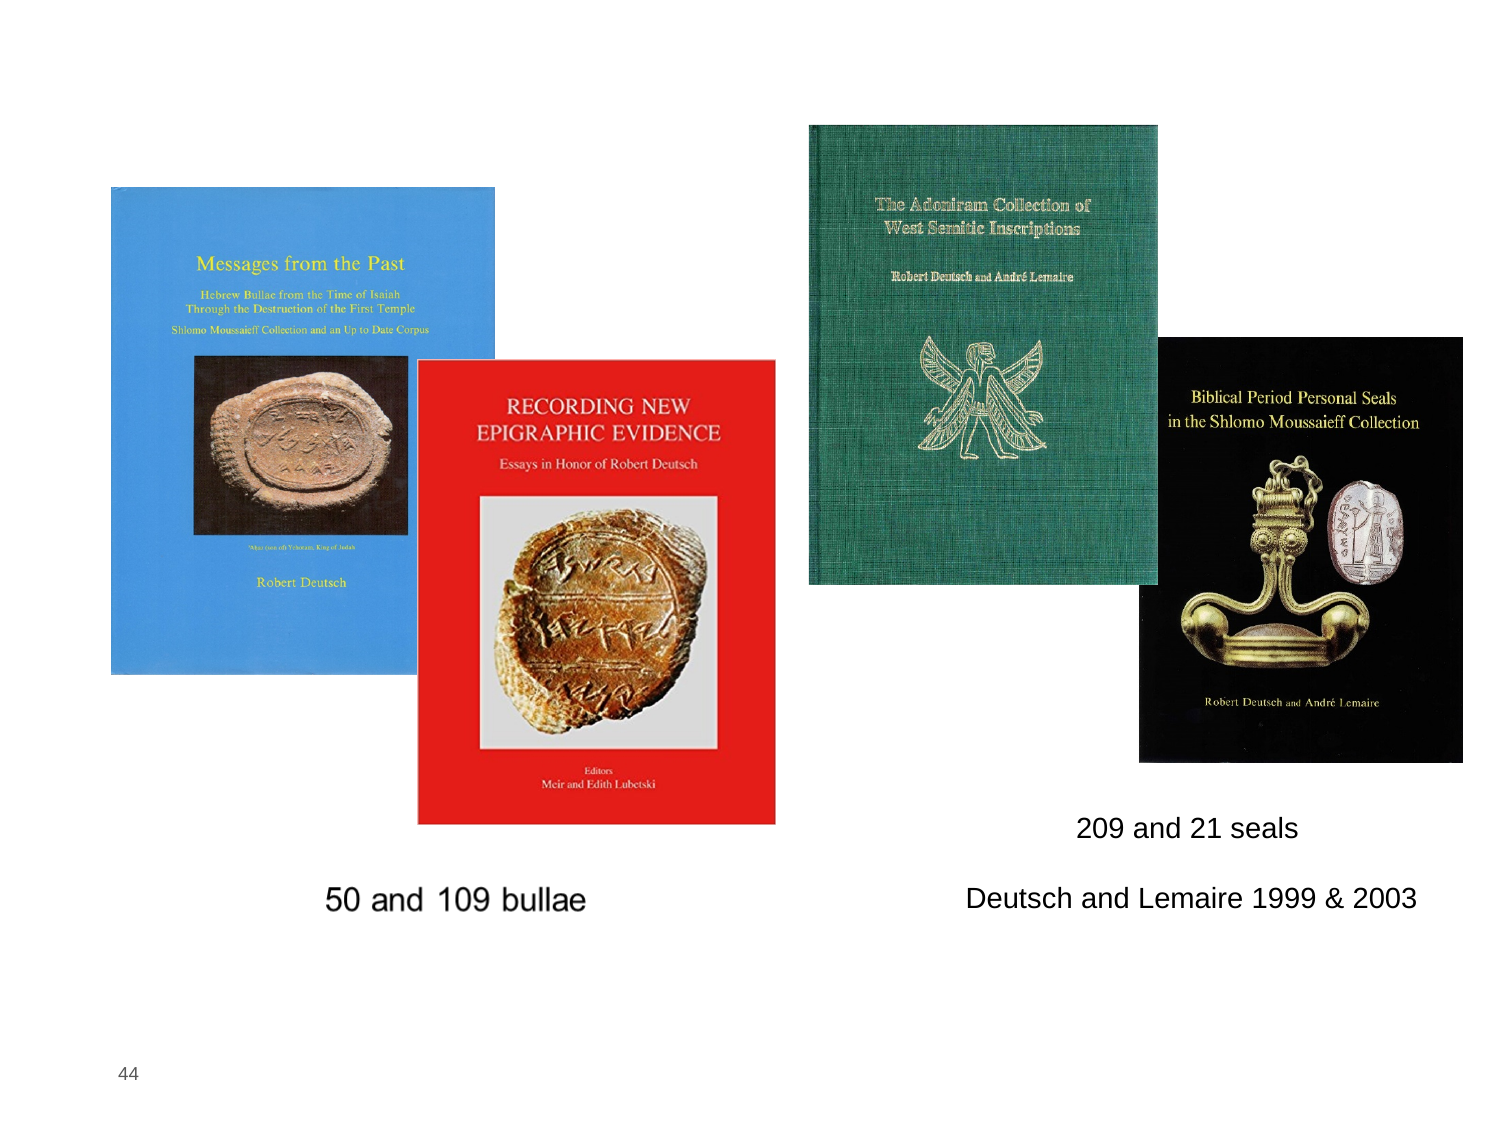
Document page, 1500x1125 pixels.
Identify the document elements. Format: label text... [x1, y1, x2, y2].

picture [304, 868, 620, 940]
slide_number 44 [103, 1042, 441, 1103]
text_box 209 and 21 seals Deutsch and Lemaire 1999 & 2003 [950, 762, 1433, 922]
picture [808, 124, 1463, 763]
picture [111, 187, 776, 825]
